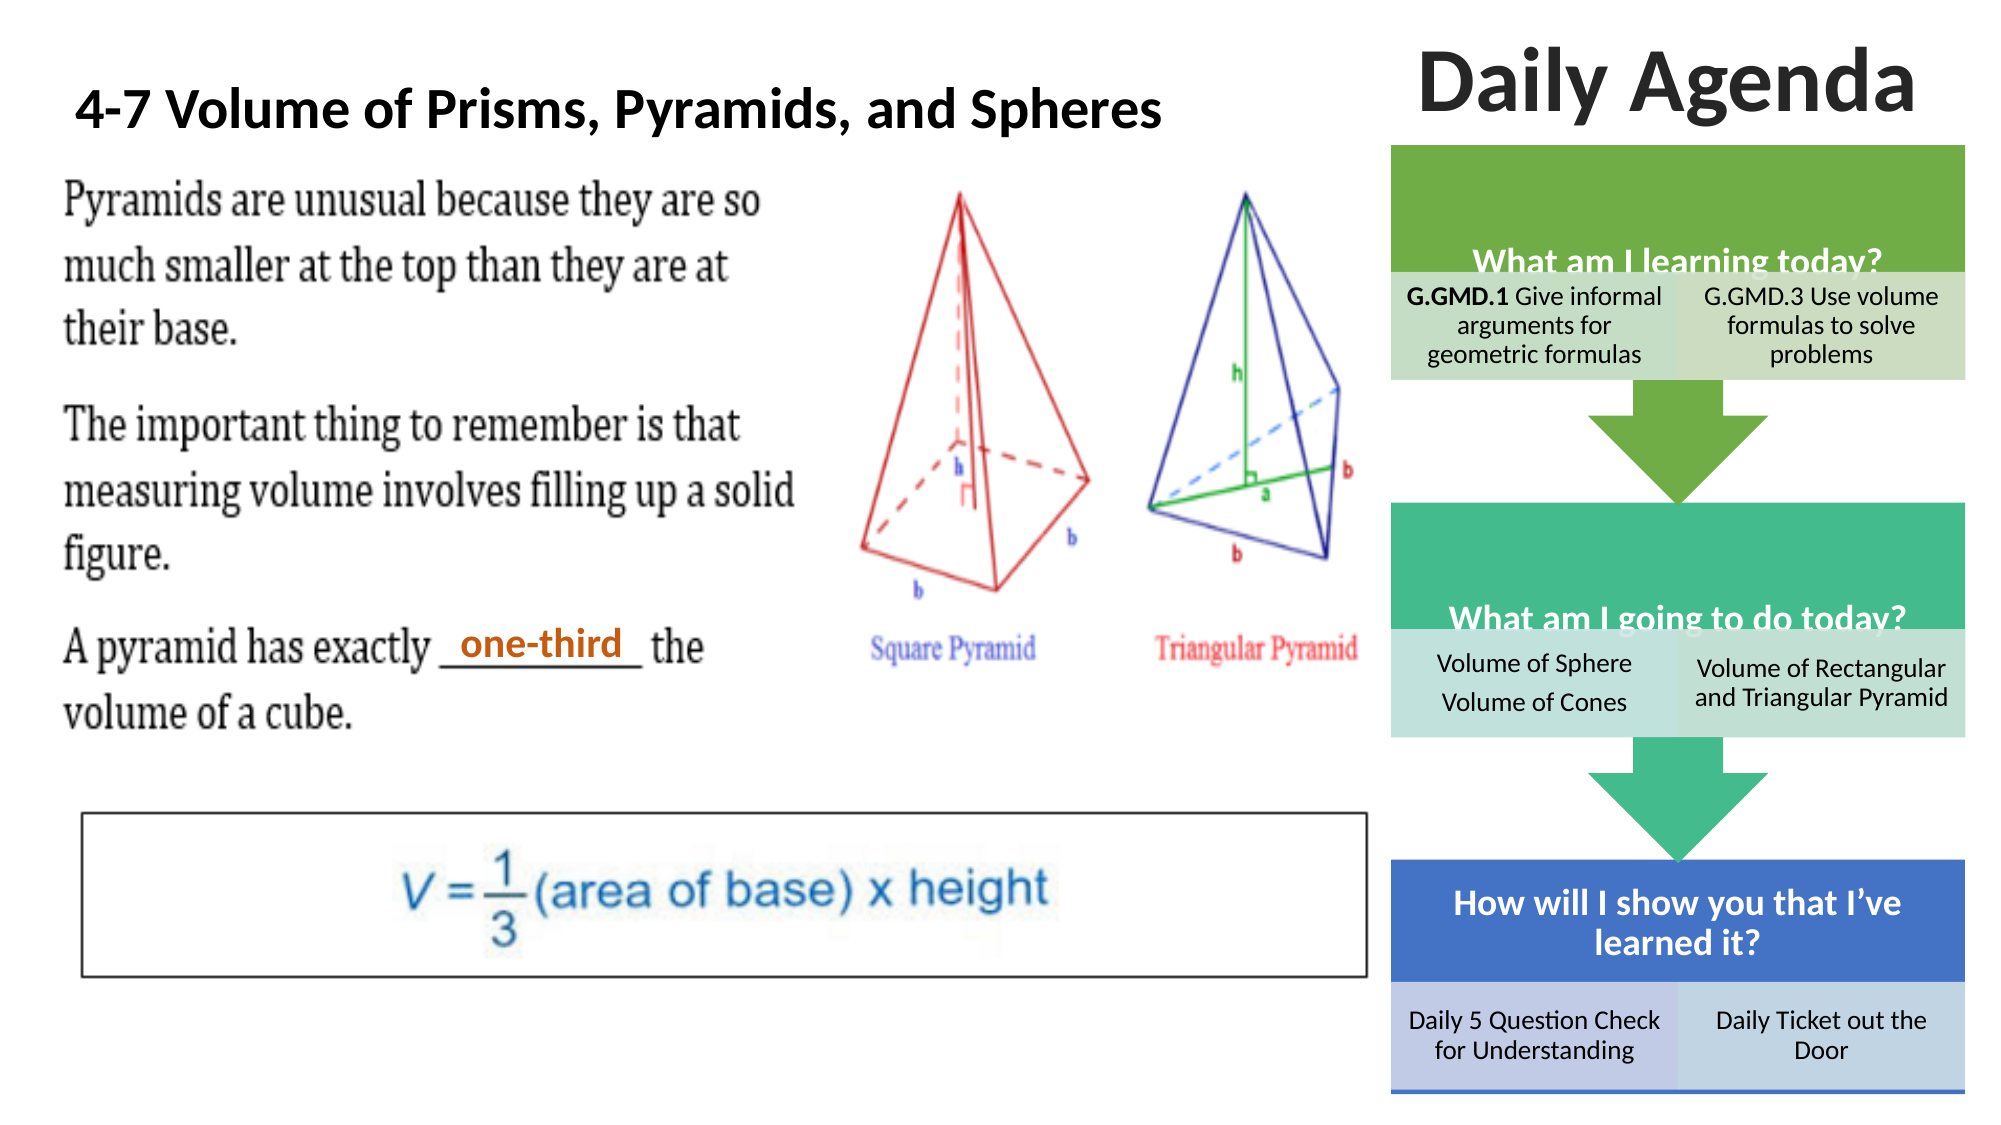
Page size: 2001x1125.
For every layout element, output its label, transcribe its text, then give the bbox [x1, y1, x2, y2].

text_box 4-7 Volume of Prisms, Pyramids, and Spheres [60, 62, 1325, 148]
picture [49, 167, 1375, 768]
text_box Daily Agenda [1402, 12, 1934, 137]
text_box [1391, 145, 1965, 1095]
picture [75, 806, 1375, 983]
